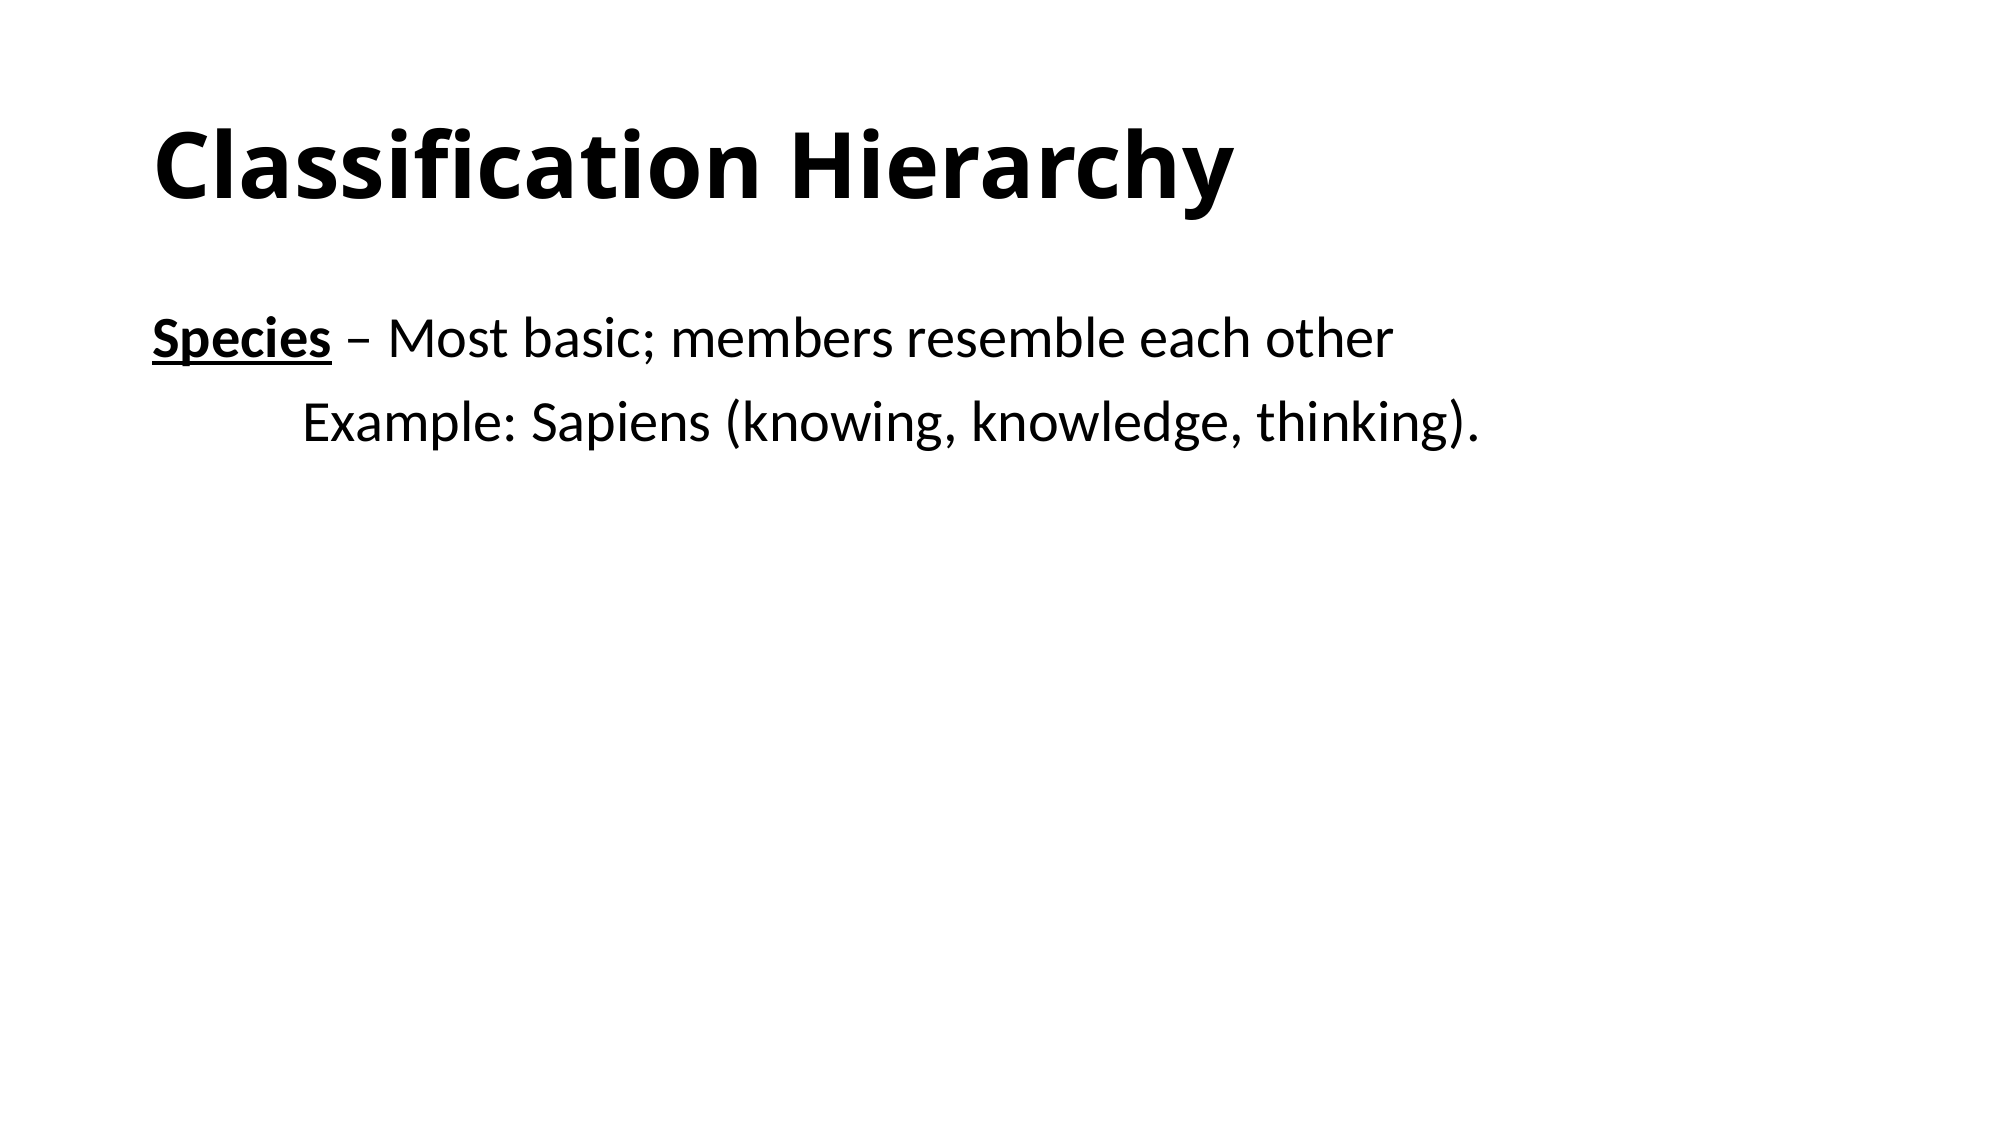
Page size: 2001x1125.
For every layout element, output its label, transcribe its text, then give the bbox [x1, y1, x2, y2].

list Species – Most basic; members resemble each other Example: Sapiens (knowing, knowledge, thinking). [137, 299, 1863, 1014]
title Classification Hierarchy [137, 59, 1863, 278]
